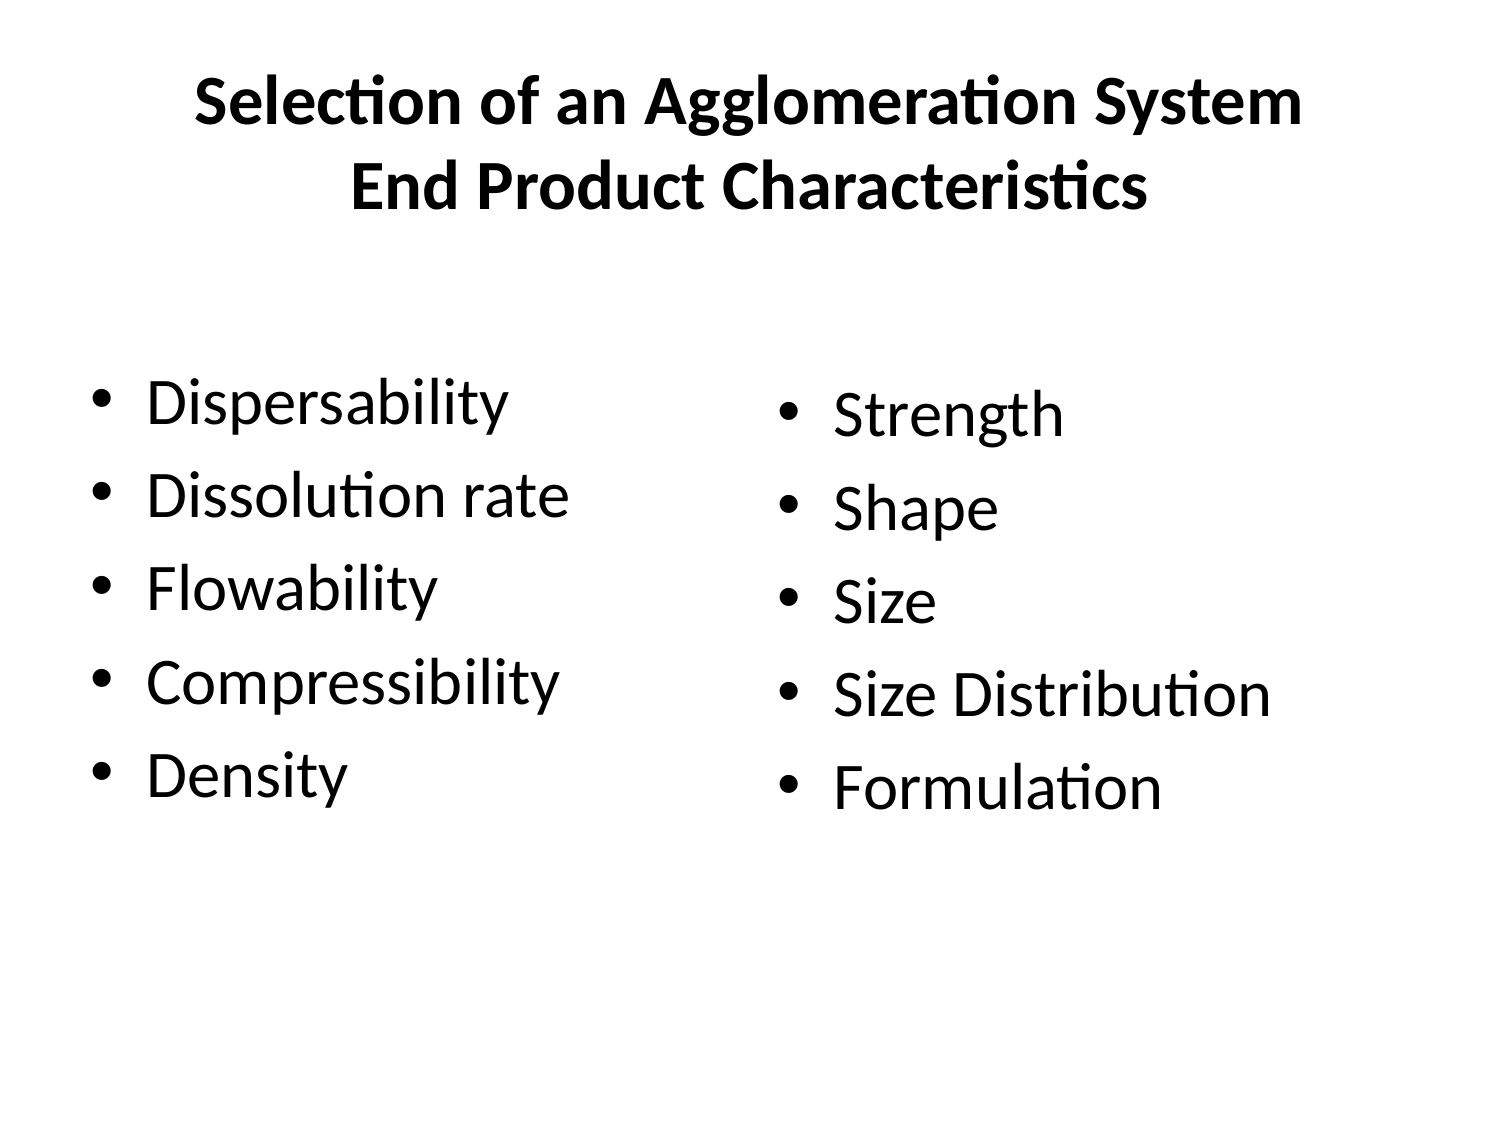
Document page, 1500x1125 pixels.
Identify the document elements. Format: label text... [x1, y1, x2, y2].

list Dispersability Dissolution rate Flowability Compressibility Density [75, 350, 738, 888]
list Strength Shape Size Size Distribution Formulation [762, 362, 1425, 888]
title Selection of an Agglomeration System End Product Characteristics [75, 45, 1425, 233]
